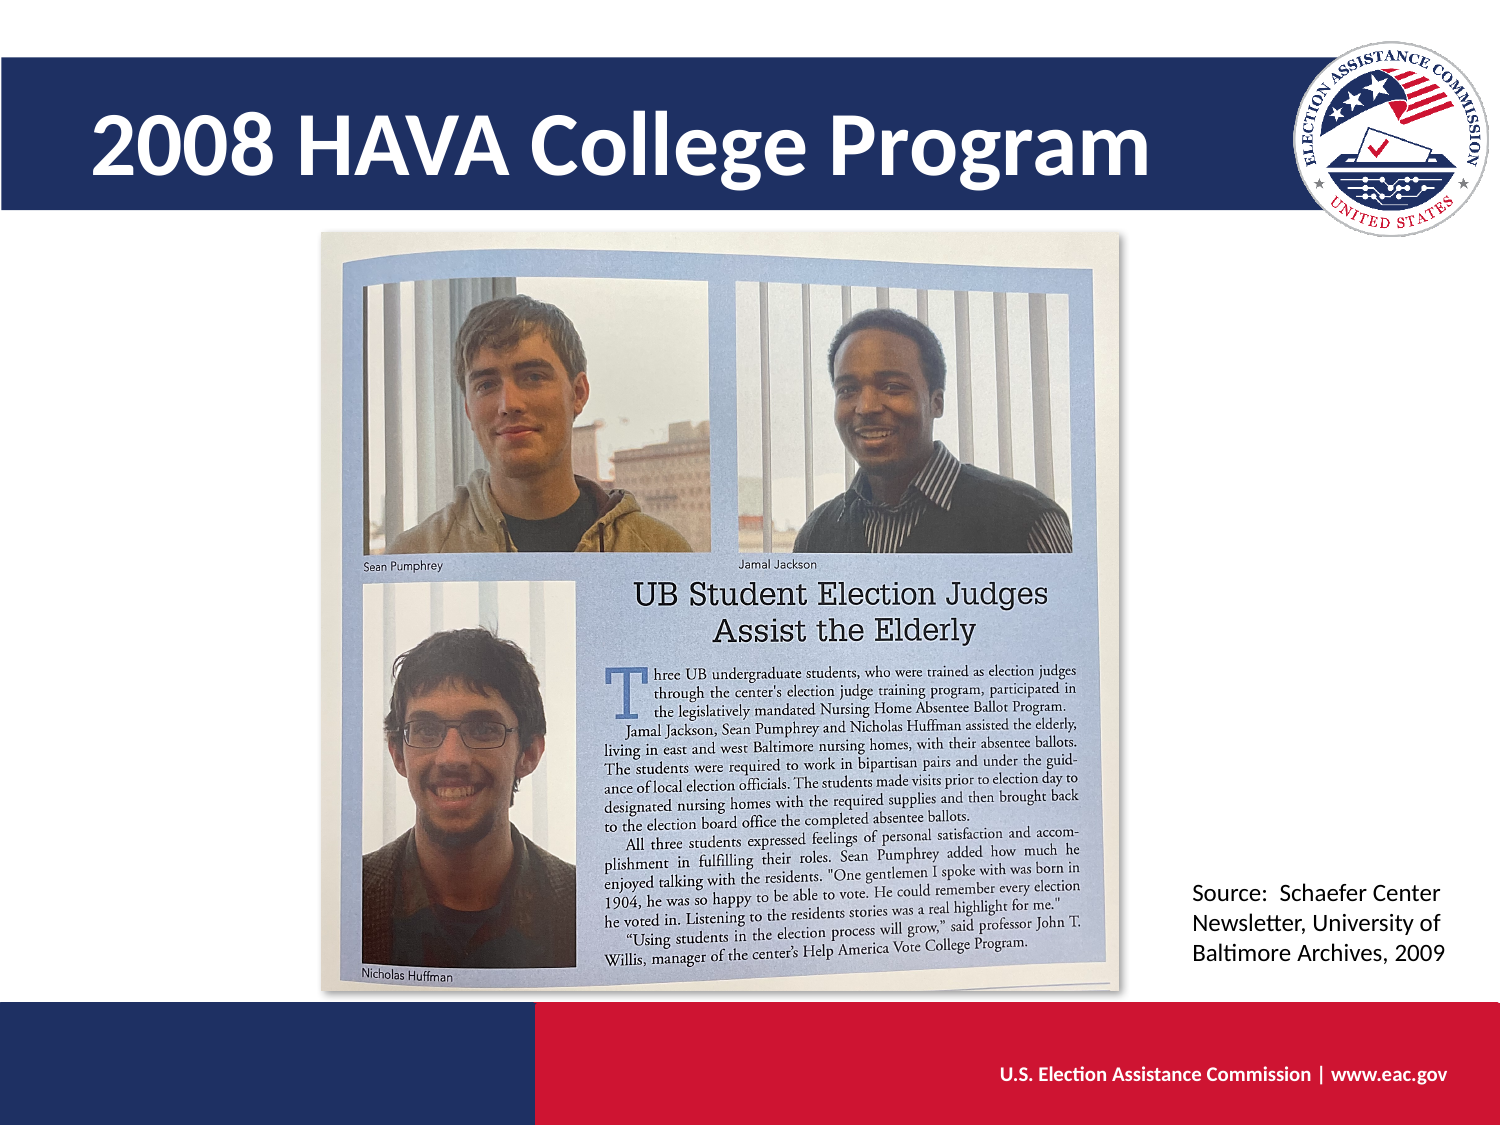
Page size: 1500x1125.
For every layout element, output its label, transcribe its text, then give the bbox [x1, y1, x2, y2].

title 2008 HAVA College Program [75, 45, 1366, 233]
text_box Source: Schaefer Center Newsletter, University of Baltimore Archives, 2009 [1177, 869, 1500, 974]
footer U.S. Election Assistance Commission | www.eac.gov [962, 1042, 1463, 1103]
picture [321, 232, 1119, 991]
picture [1293, 41, 1489, 237]
